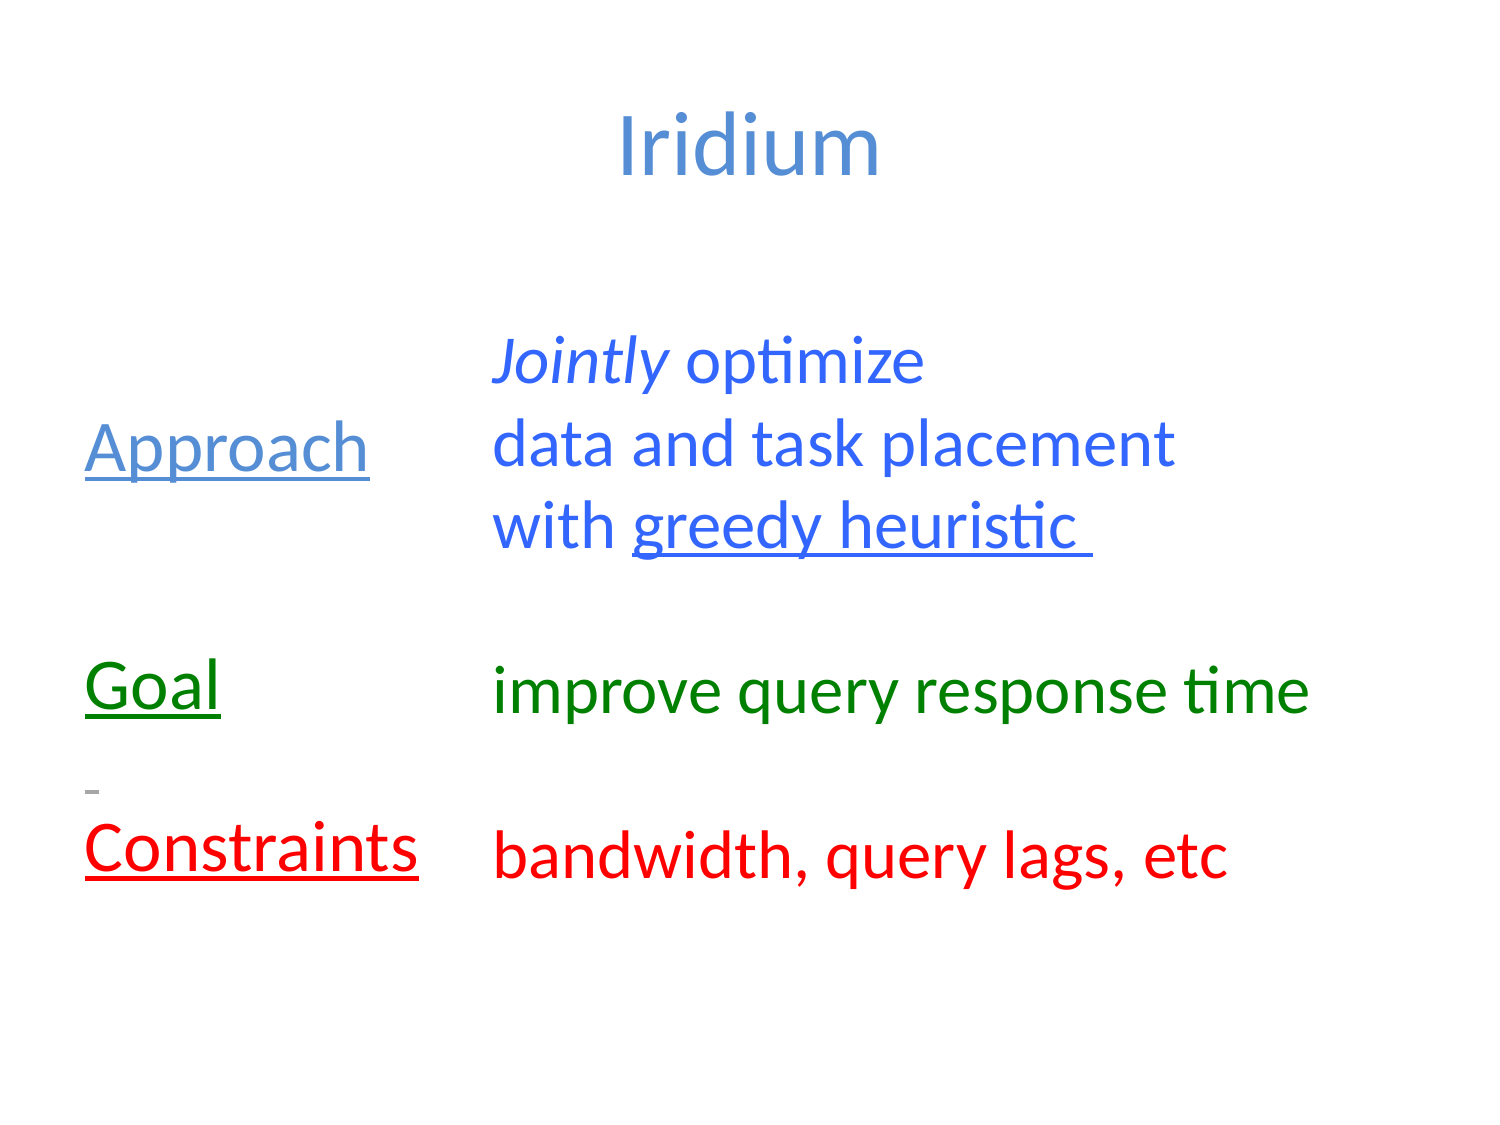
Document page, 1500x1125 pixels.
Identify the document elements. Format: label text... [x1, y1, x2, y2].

text_box Jointly optimize data and task placement with greedy heuristic improve query response time bandwidth, query lags, etc [477, 426, 1500, 781]
title Iridium [75, 45, 1425, 233]
text_box Approach Goal Constraints [69, 465, 474, 820]
